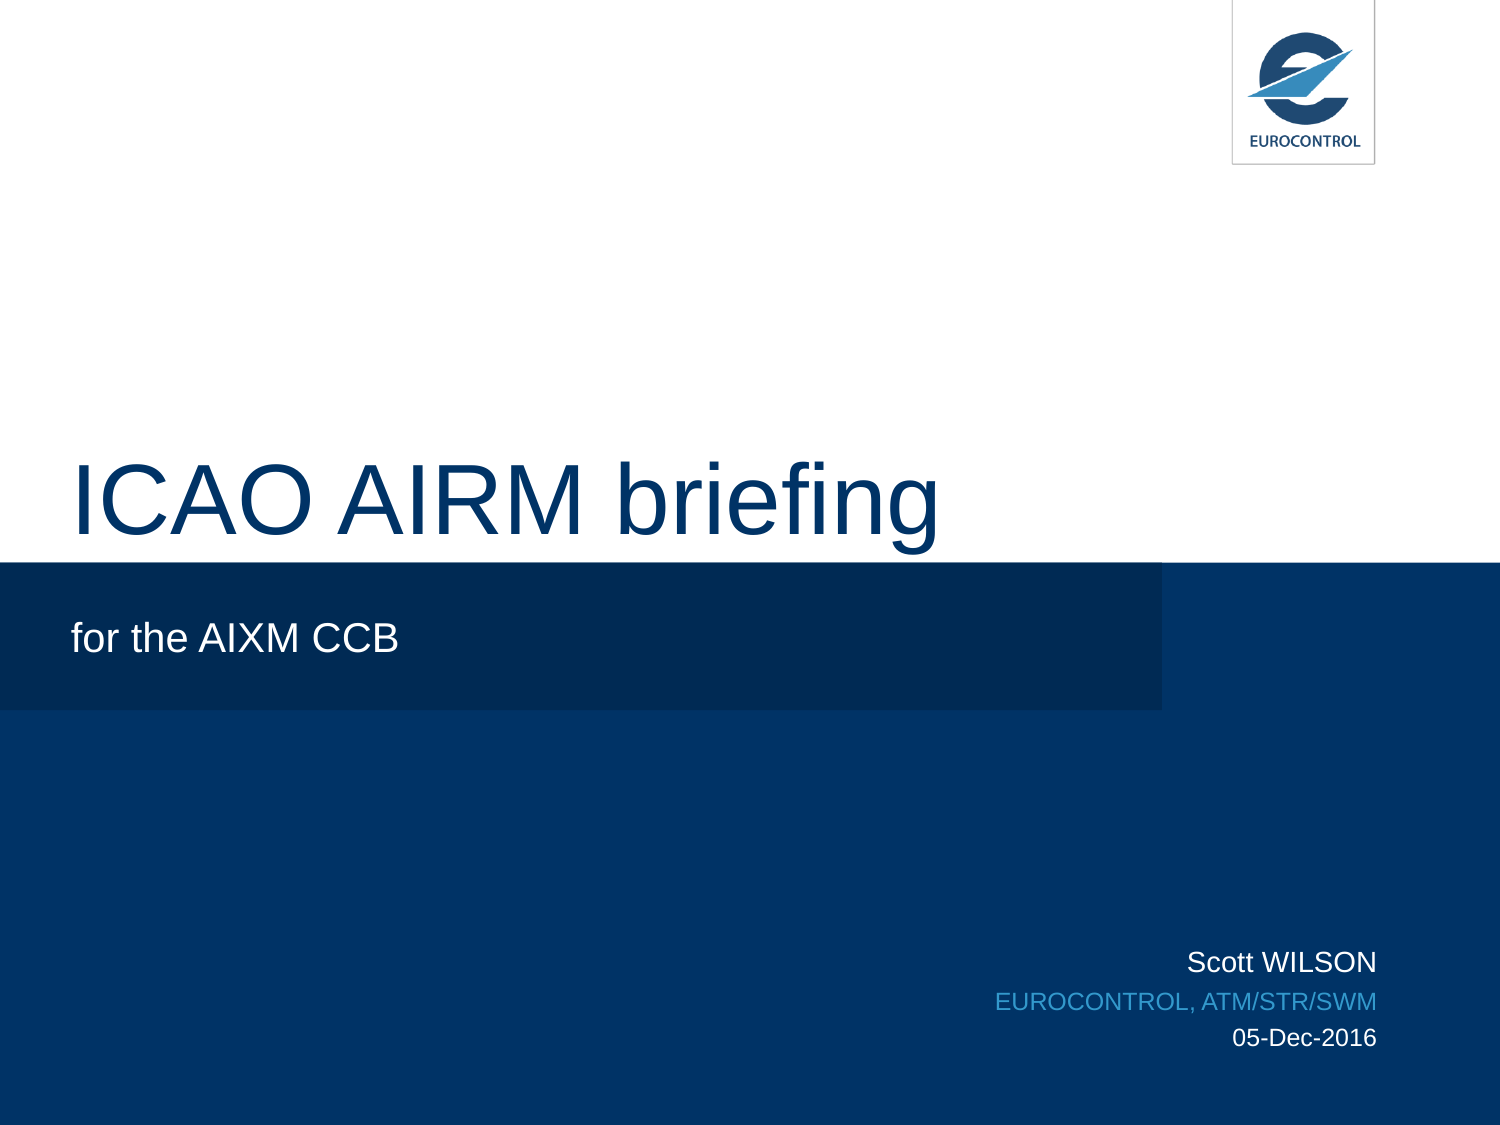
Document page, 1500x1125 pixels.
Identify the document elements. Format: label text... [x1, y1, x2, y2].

title ICAO AIRM briefing [0, 321, 1275, 563]
picture [1224, 0, 1382, 172]
subtitle for the AIXM CCB [0, 562, 1162, 711]
text_box Scott WILSON EUROCONTROL, ATM/STR/SWM 05-Dec-2016 [724, 936, 1393, 1059]
